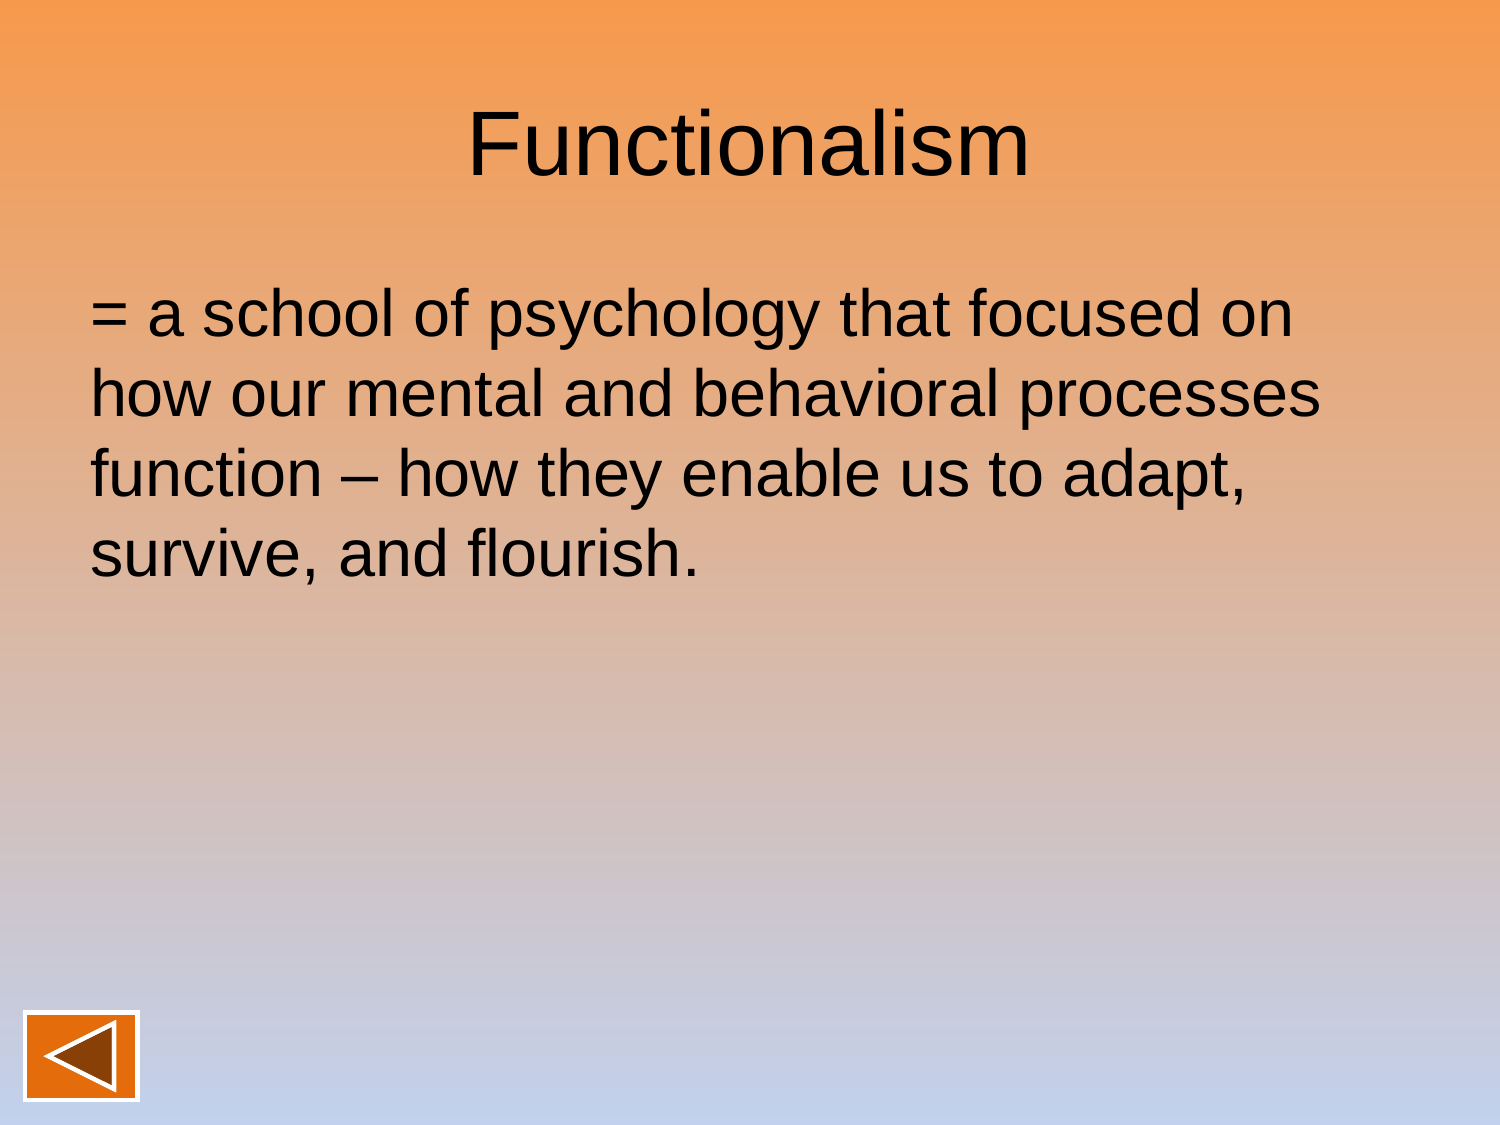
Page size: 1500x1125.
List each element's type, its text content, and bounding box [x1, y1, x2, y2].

text_box [24, 1012, 138, 1100]
title Functionalism [75, 45, 1425, 233]
list = a school of psychology that focused on how our mental and behavioral processes function – how they enable us to adapt, survive, and flourish. [75, 262, 1425, 1005]
